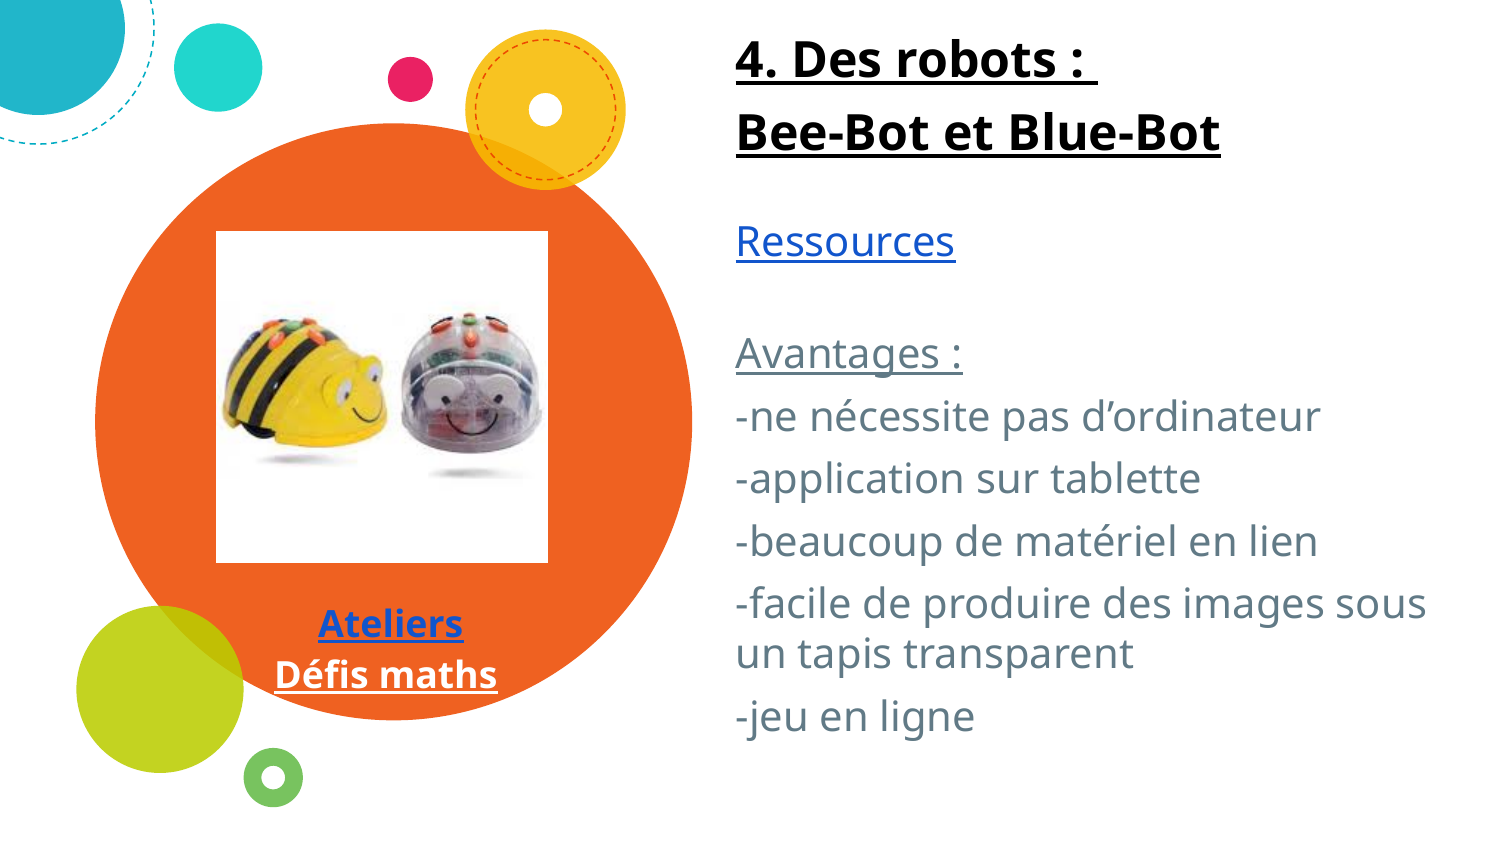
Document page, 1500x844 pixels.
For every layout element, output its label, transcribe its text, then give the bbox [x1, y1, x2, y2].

picture [215, 230, 548, 563]
text_box Ateliers Défis maths [225, 584, 557, 710]
list 4. Des robots : Bee-Bot et Blue-Bot Ressources Avantages : -ne nécessite pas d’ordinateur -application sur tablette -beaucoup de matériel en lien -facile de produire des images sous un tapis transparent -jeu en ligne [720, 12, 1446, 844]
